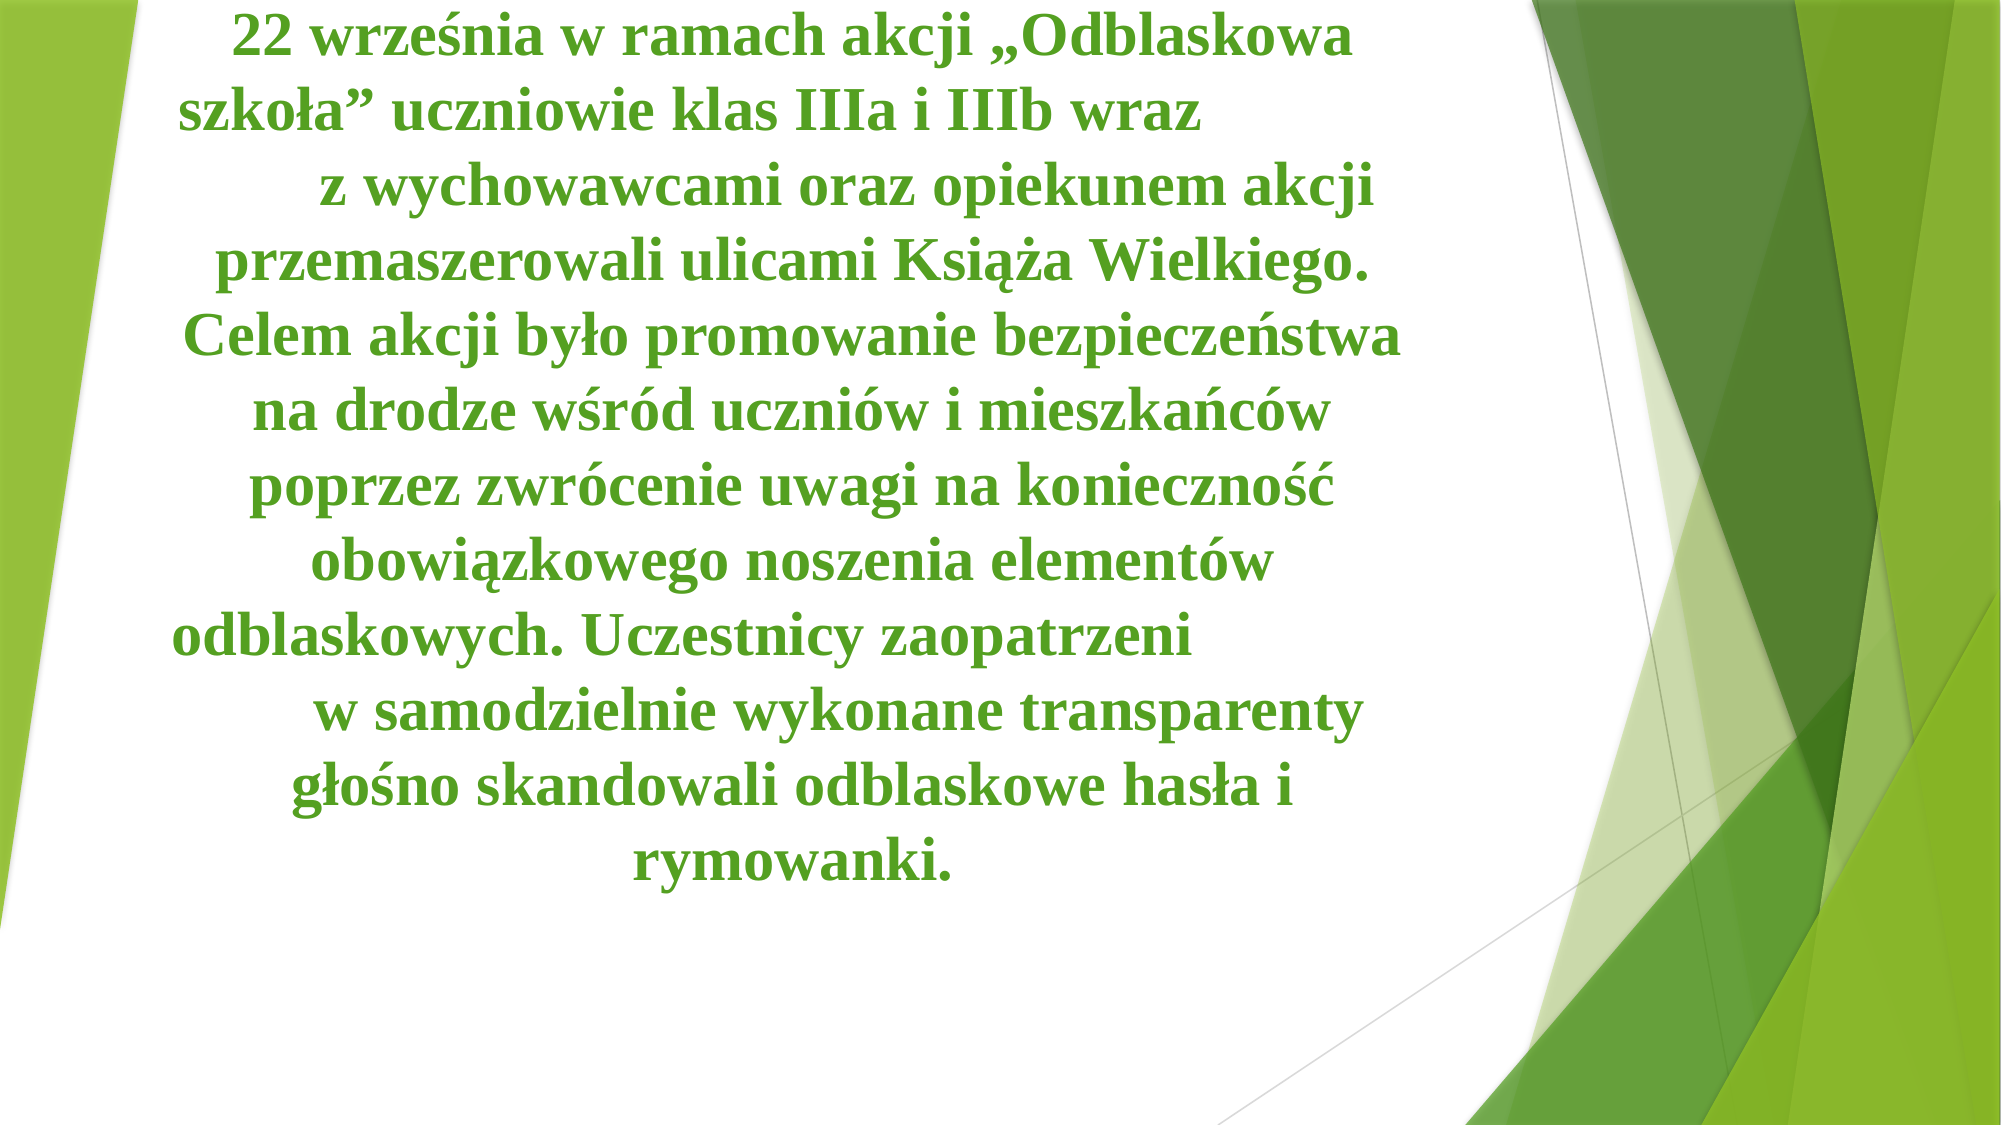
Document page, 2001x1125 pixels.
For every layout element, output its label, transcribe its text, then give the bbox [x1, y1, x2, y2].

title 22 września w ramach akcji „Odblaskowa szkoła” uczniowie klas IIIa i IIIb wraz z wychowawcami oraz opiekunem akcji przemaszerowali ulicami Książa Wielkiego. Celem akcji było promowanie bezpieczeństwa na drodze wśród uczniów i mieszkańców poprzez zwrócenie uwagi na konieczność obowiązkowego noszenia elementów odblaskowych. Uczestnicy zaopatrzeni w samodzielnie wykonane transparenty głośno skandowali odblaskowe hasła i rymowanki. [156, 760, 1431, 1125]
